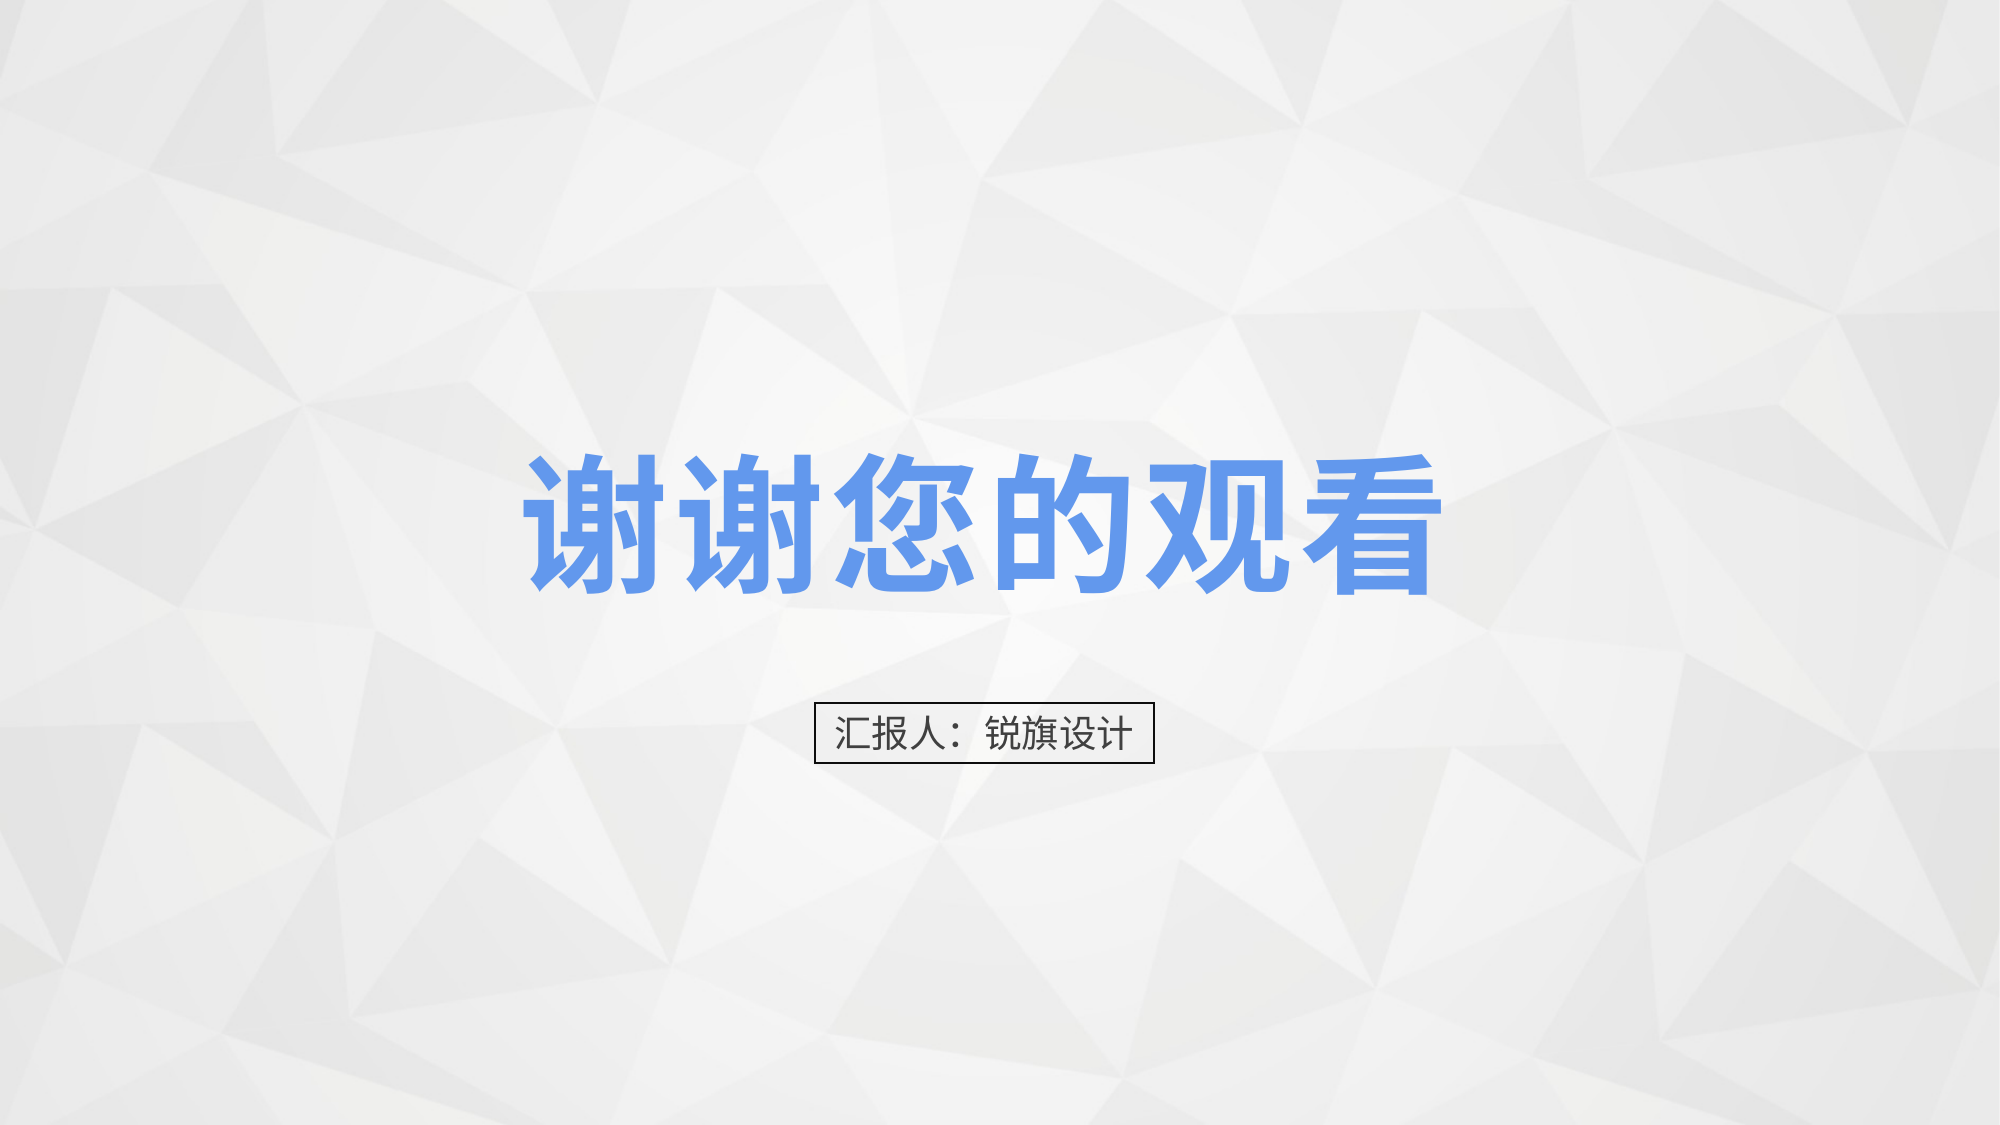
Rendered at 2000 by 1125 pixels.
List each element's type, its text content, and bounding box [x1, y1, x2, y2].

text_box 谢谢您的观看 [503, 424, 1465, 619]
text_box 汇报人：锐旗设计 [814, 703, 1154, 763]
picture [0, 0, 2000, 1125]
